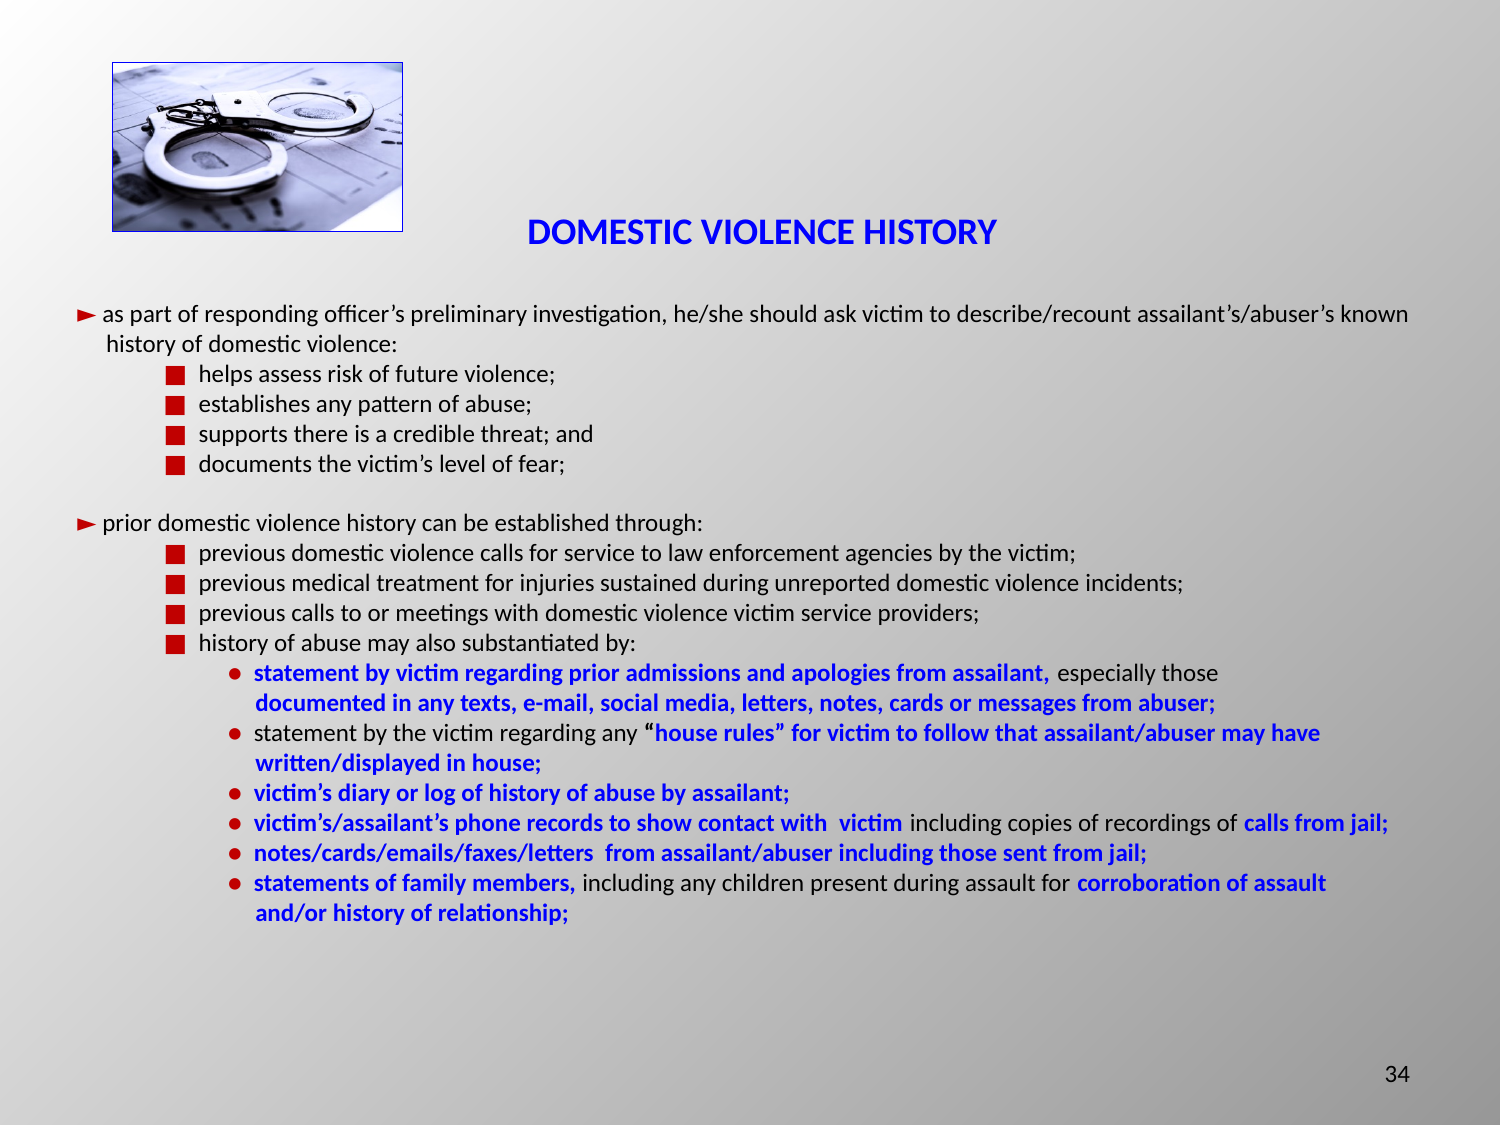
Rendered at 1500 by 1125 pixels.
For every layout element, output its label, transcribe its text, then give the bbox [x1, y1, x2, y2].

text_box DOMESTIC VIOLENCE HISTORY ► as part of responding officer’s preliminary investigation, he/she should ask victim to describe/recount assailant’s/abuser’s known history of domestic violence: ■ helps assess risk of future violence; ■ establishes any pattern of abuse; ■ supports there is a credible threat; and ■ documents the victim’s level of fear; ► prior domestic violence history can be established through: ■ previous domestic violence calls for service to law enforcement agencies by the victim; ■ previous medical treatment for injuries sustained during unreported domestic violence incidents; ■ previous calls to or meetings with domestic violence victim service providers; ■ history of abuse may also substantiated by: ● statement by victim regarding prior admissions and apologies from assailant, especially those documented in any texts, e-mail, social media, letters, notes, cards or messages from abuser; ● statement by the victim regarding any “house rules” for victim to follow that assailant/abuser may have written/displayed in house; ● victim’s diary or log of history of abuse by assailant; ● victim’s/assailant’s phone records to show contact with victim including copies of recordings of calls from jail; ● notes/cards/emails/faxes/letters from assailant/abuser including those sent from jail; ● statements of family members, including any children present during assault for corroboration of assault and/or history of relationship; [62, 199, 1463, 964]
slide_number 34 [1074, 1042, 1425, 1103]
picture [112, 62, 403, 232]
